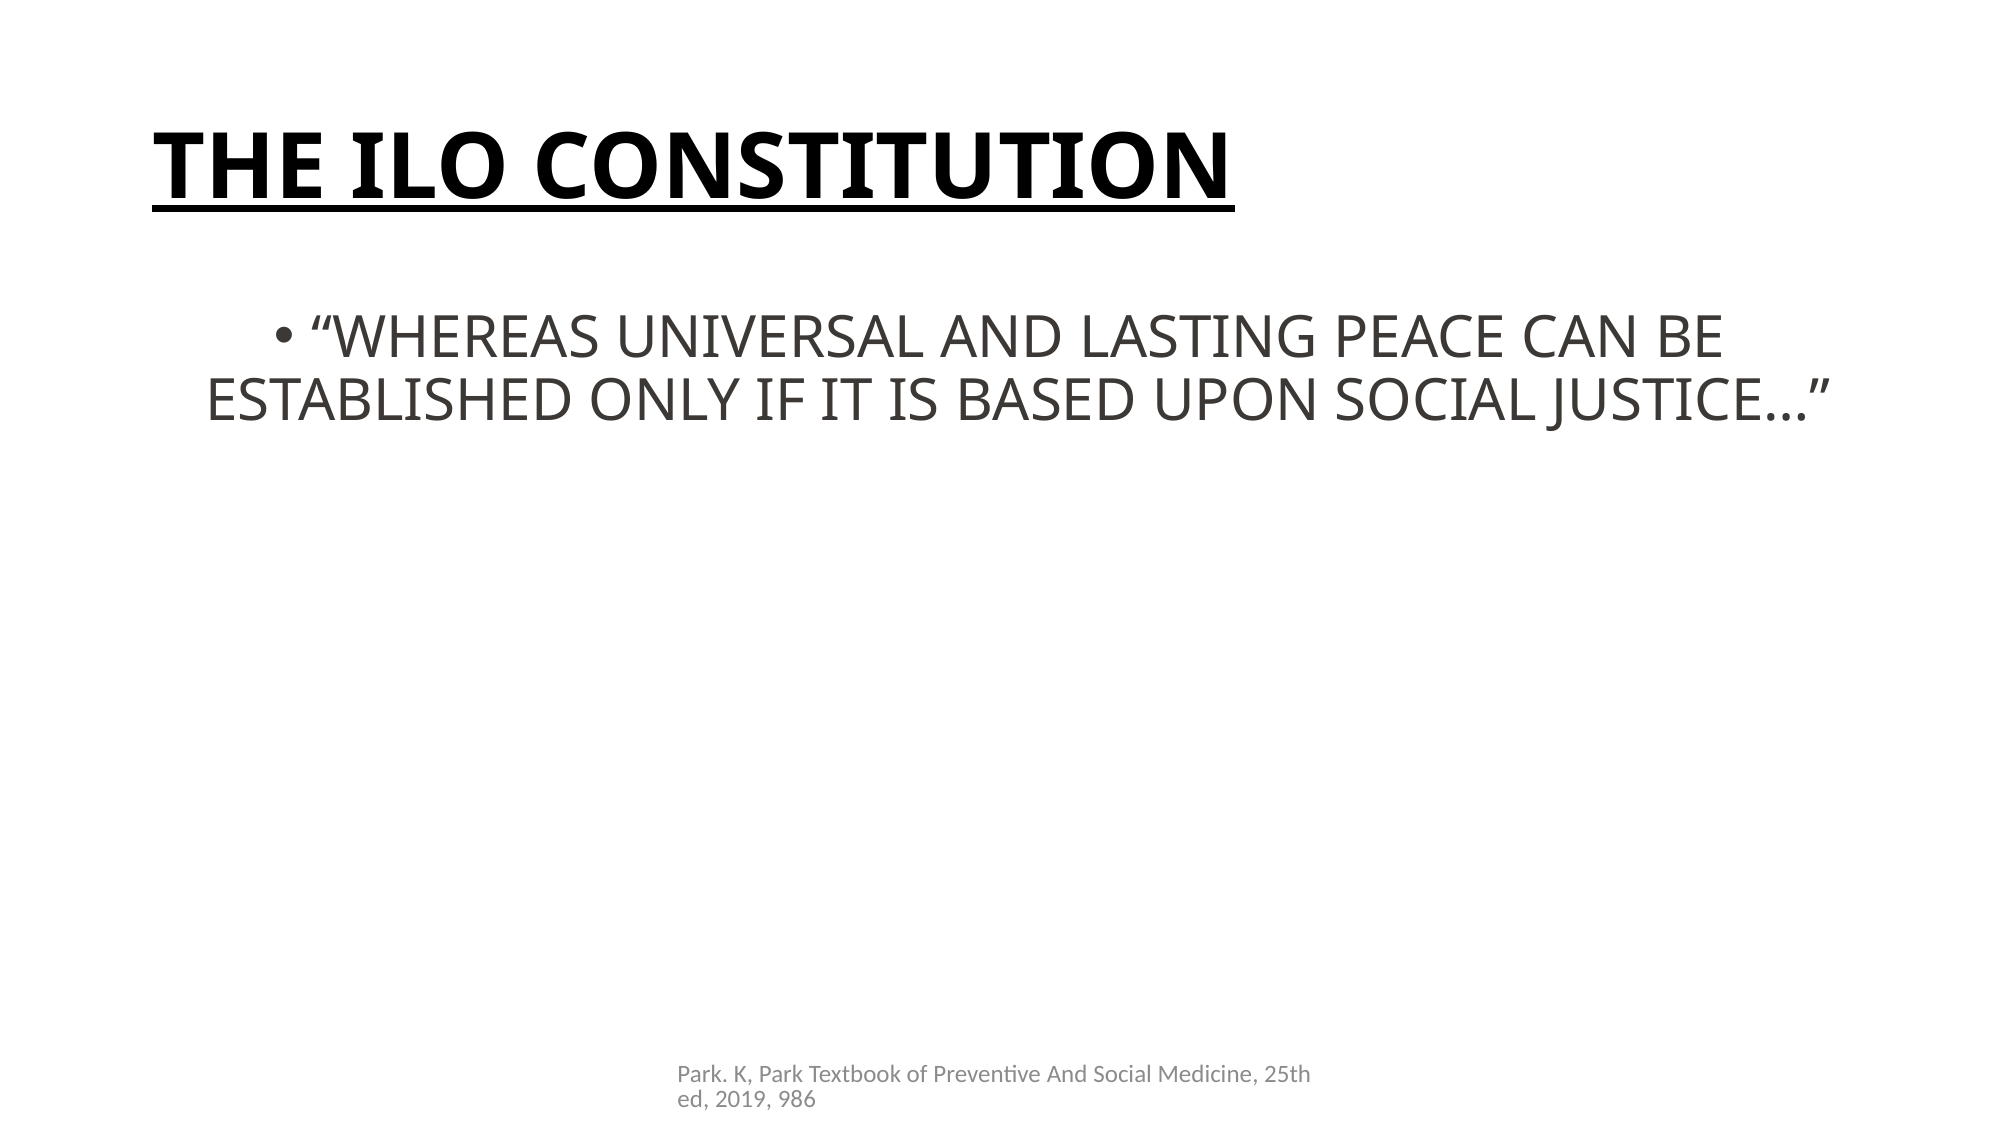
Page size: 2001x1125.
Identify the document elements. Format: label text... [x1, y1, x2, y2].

list “WHEREAS UNIVERSAL AND LASTING PEACE CAN BE ESTABLISHED ONLY IF IT IS BASED UPON SOCIAL JUSTICE…” [137, 299, 1863, 1014]
title THE ILO CONSTITUTION [137, 59, 1863, 278]
footer Park. K, Park Textbook of Preventive And Social Medicine, 25th ed, 2019, 986 [662, 1042, 1338, 1103]
